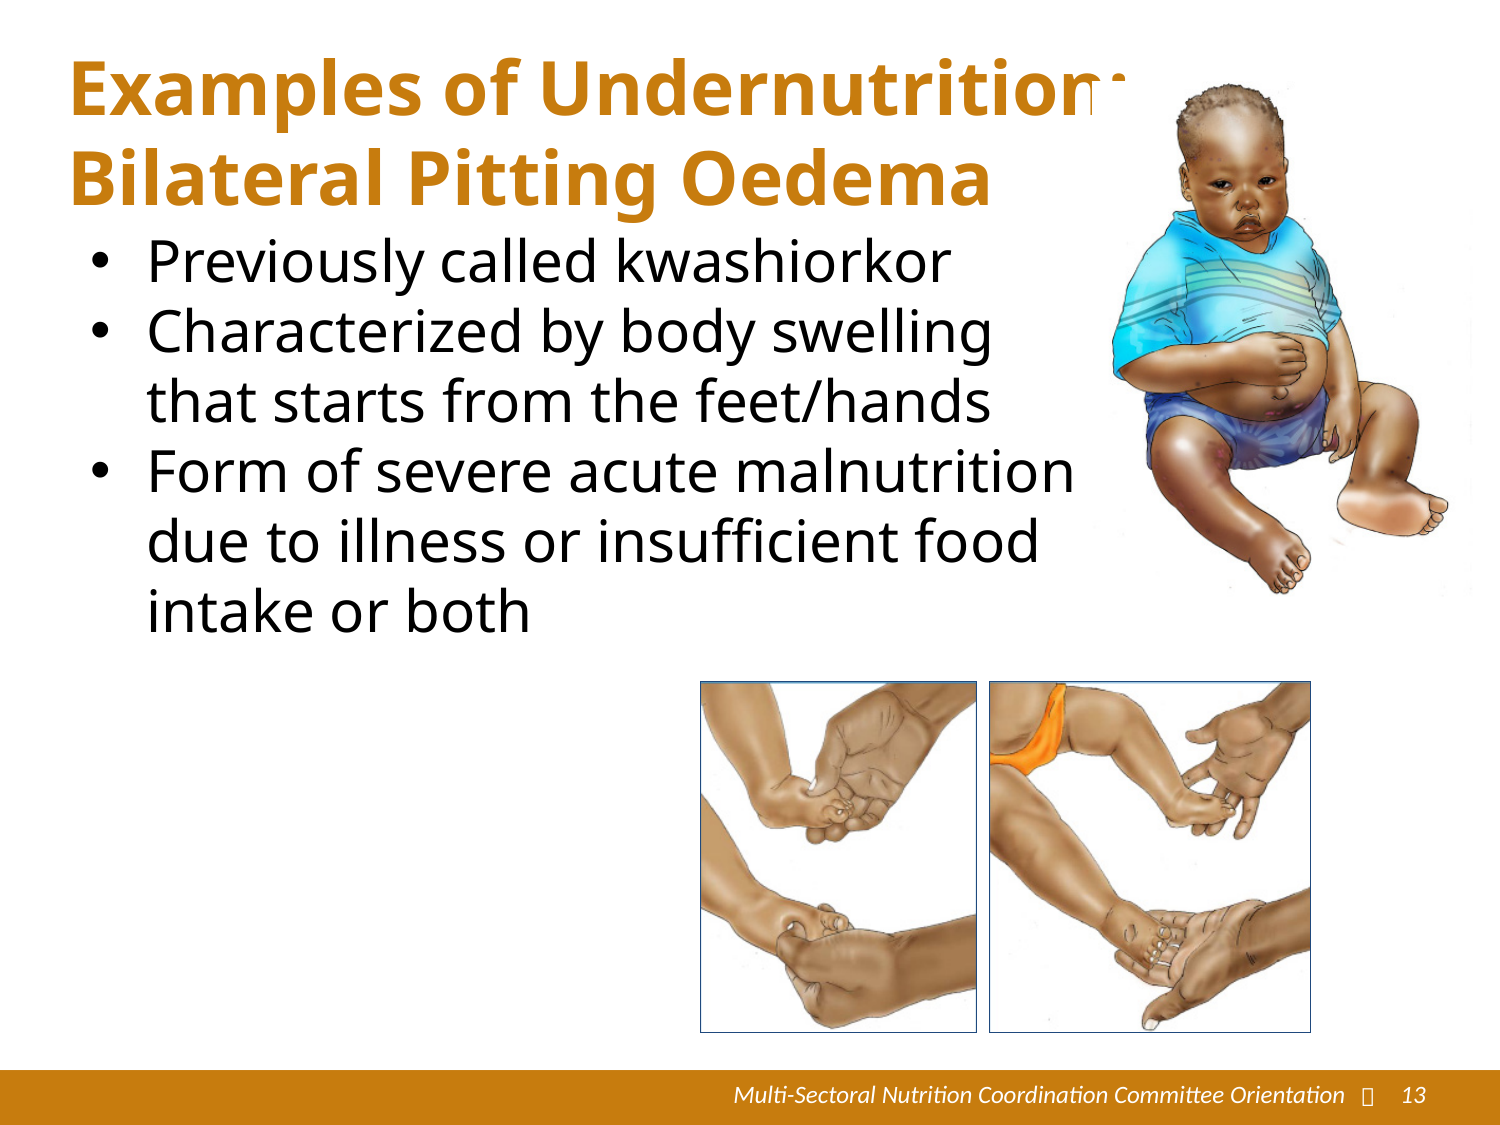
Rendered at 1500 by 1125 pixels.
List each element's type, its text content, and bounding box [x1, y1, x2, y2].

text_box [0, 1070, 1500, 1125]
picture [989, 681, 1312, 1033]
list Previously called kwashiorkor Characterized by body swelling that starts from the feet/hands Form of severe acute malnutrition due to illness or insufficient food intake or both [75, 216, 1093, 1058]
picture [700, 681, 978, 1033]
picture [1092, 81, 1483, 606]
title Examples of Undernutrition: Bilateral Pitting Oedema [67, 40, 1418, 246]
